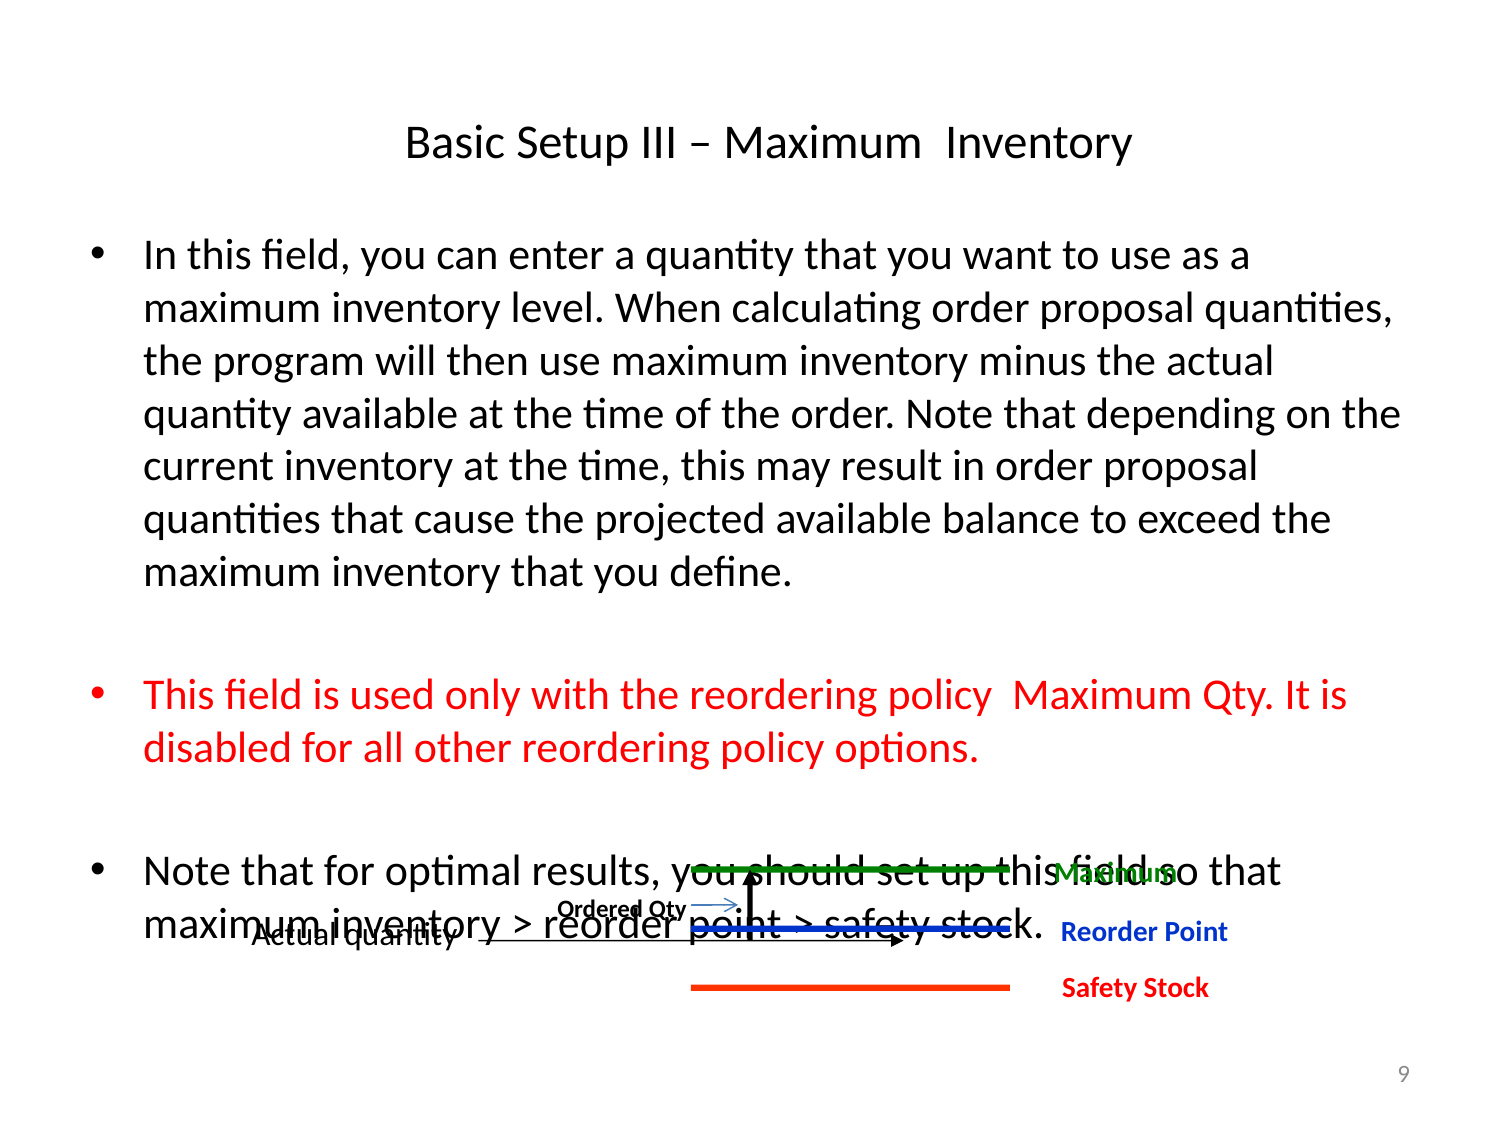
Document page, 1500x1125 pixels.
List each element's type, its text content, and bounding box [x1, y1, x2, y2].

text_box Reorder Point [1046, 904, 1244, 955]
text_box [751, 934, 904, 947]
text_box [743, 869, 757, 928]
list In this field, you can enter a quantity that you want to use as a maximum inventory level. When calculating order proposal quantities, the program will then use maximum inventory minus the actual quantity available at the time of the order. Note that depending on the current inventory at the time, this may result in order proposal quantities that cause the projected available balance to exceed the maximum inventory that you define. This field is used only with the reordering policy Maximum Qty. It is disabled for all other reordering policy options. Note that for optimal results, you should set up this field so that maximum inventory > reorder point > safety stock. [75, 218, 1425, 961]
text_box Ordered Qty [542, 884, 702, 930]
text_box Actual quantity [236, 904, 473, 960]
slide_number 9 [1074, 1042, 1425, 1103]
title Basic Setup III – Maximum Inventory [88, 101, 1461, 177]
text_box Safety Stock [1047, 960, 1225, 1011]
text_box Maximum [1039, 846, 1193, 896]
